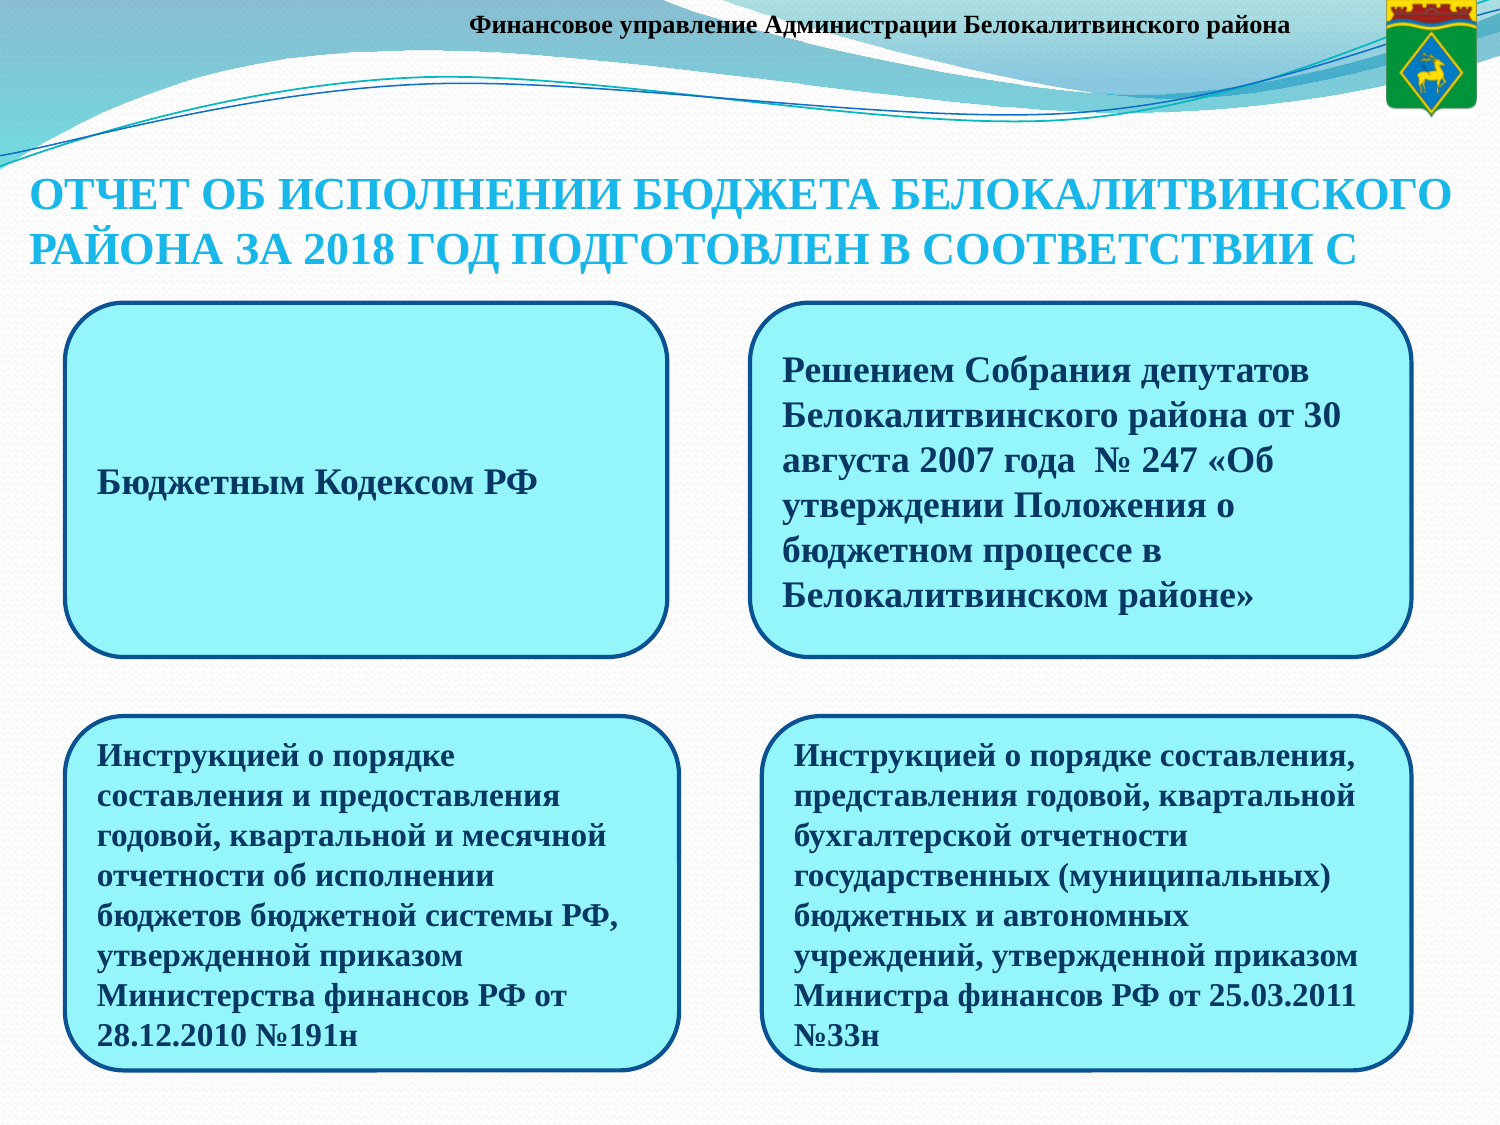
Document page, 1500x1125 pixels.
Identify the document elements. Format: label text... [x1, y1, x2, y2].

text_box Бюджетным Кодексом РФ [62, 300, 670, 660]
text_box Инструкцией о порядке составления, представления годовой, квартальной бухгалтерской отчетности государственных (муниципальных) бюджетных и автономных учреждений, утвержденной приказом Министра финансов РФ от 25.03.2011 №33н [759, 713, 1414, 1073]
text_box Инструкцией о порядке составления и предоставления годовой, квартальной и месячной отчетности об исполнении бюджетов бюджетной системы РФ, утвержденной приказом Министерства финансов РФ от 28.12.2010 №191н [62, 713, 682, 1073]
picture [1386, 0, 1477, 118]
title Отчет об исполнении бюджета Белокалитвинского района За 2018 год подготовлен в соответствии с [29, 137, 1459, 274]
text_box Финансовое управление Администрации Белокалитвинского района [374, 0, 1348, 47]
text_box Решением Собрания депутатов Белокалитвинского района от 30 августа 2007 года № 247 «Об утверждении Положения о бюджетном процессе в Белокалитвинском районе» [747, 300, 1414, 660]
